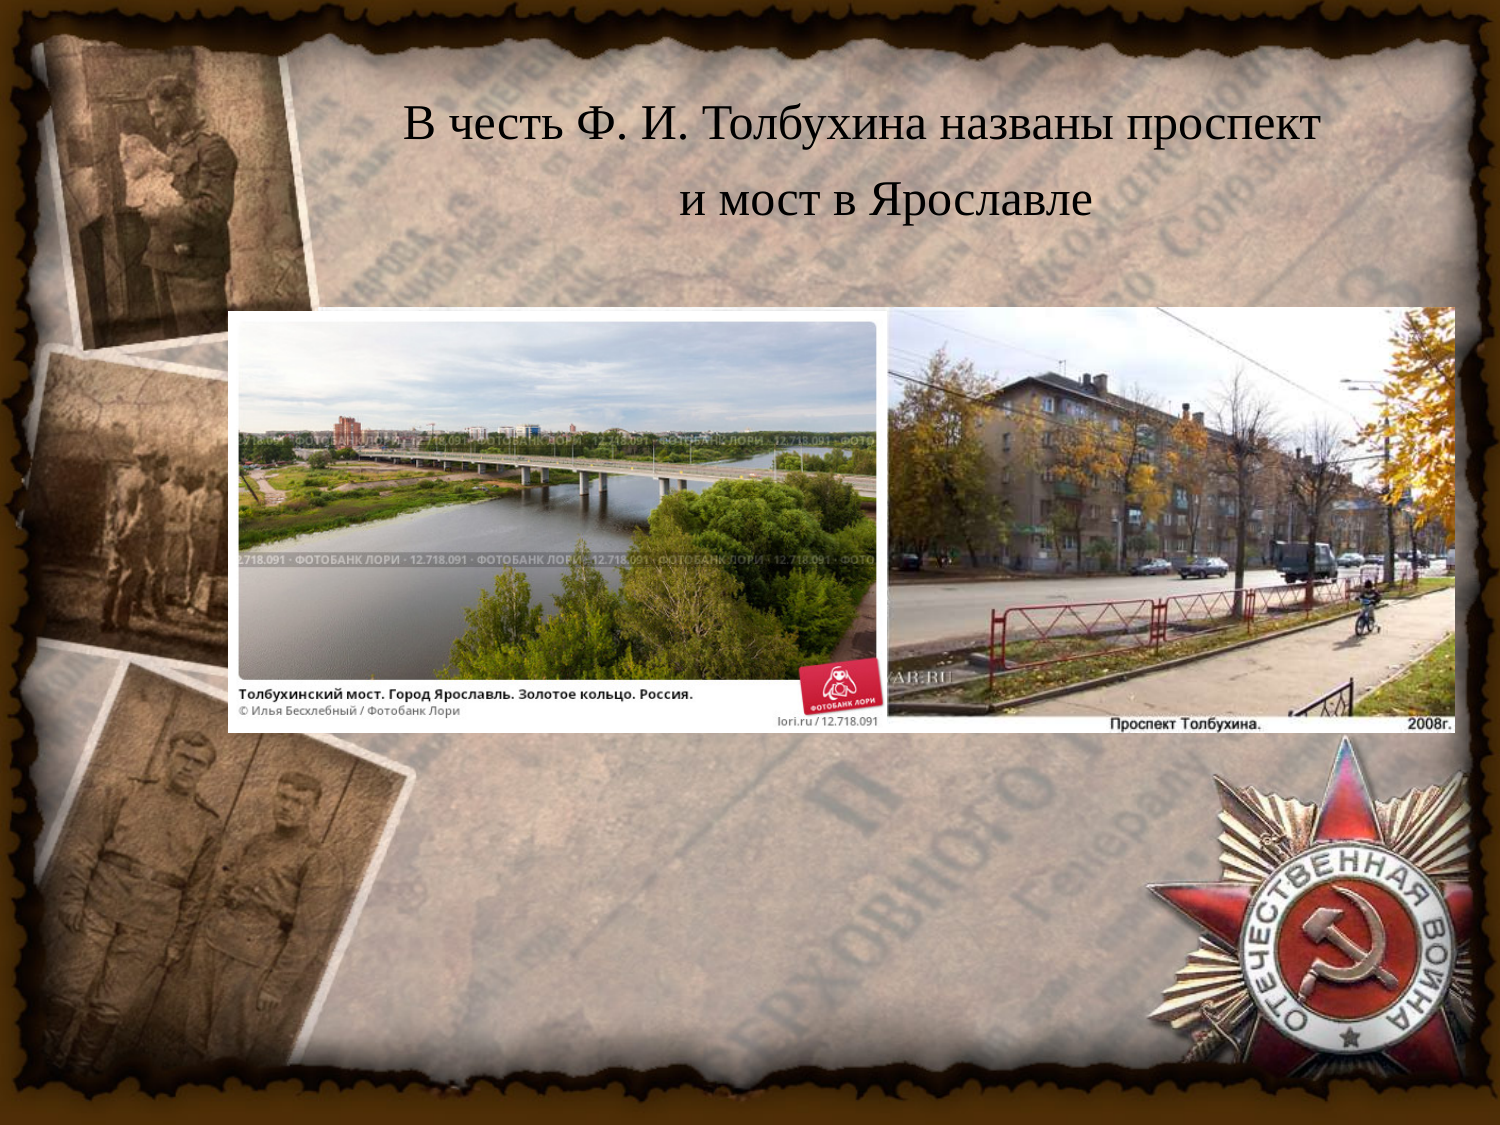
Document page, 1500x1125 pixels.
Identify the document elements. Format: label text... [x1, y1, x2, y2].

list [318, 307, 1455, 733]
text_box В честь Ф. И. Толбухина названы проспект [330, 81, 1407, 157]
picture [0, 0, 1500, 1125]
text_box и мост в Ярославле [664, 157, 1109, 233]
